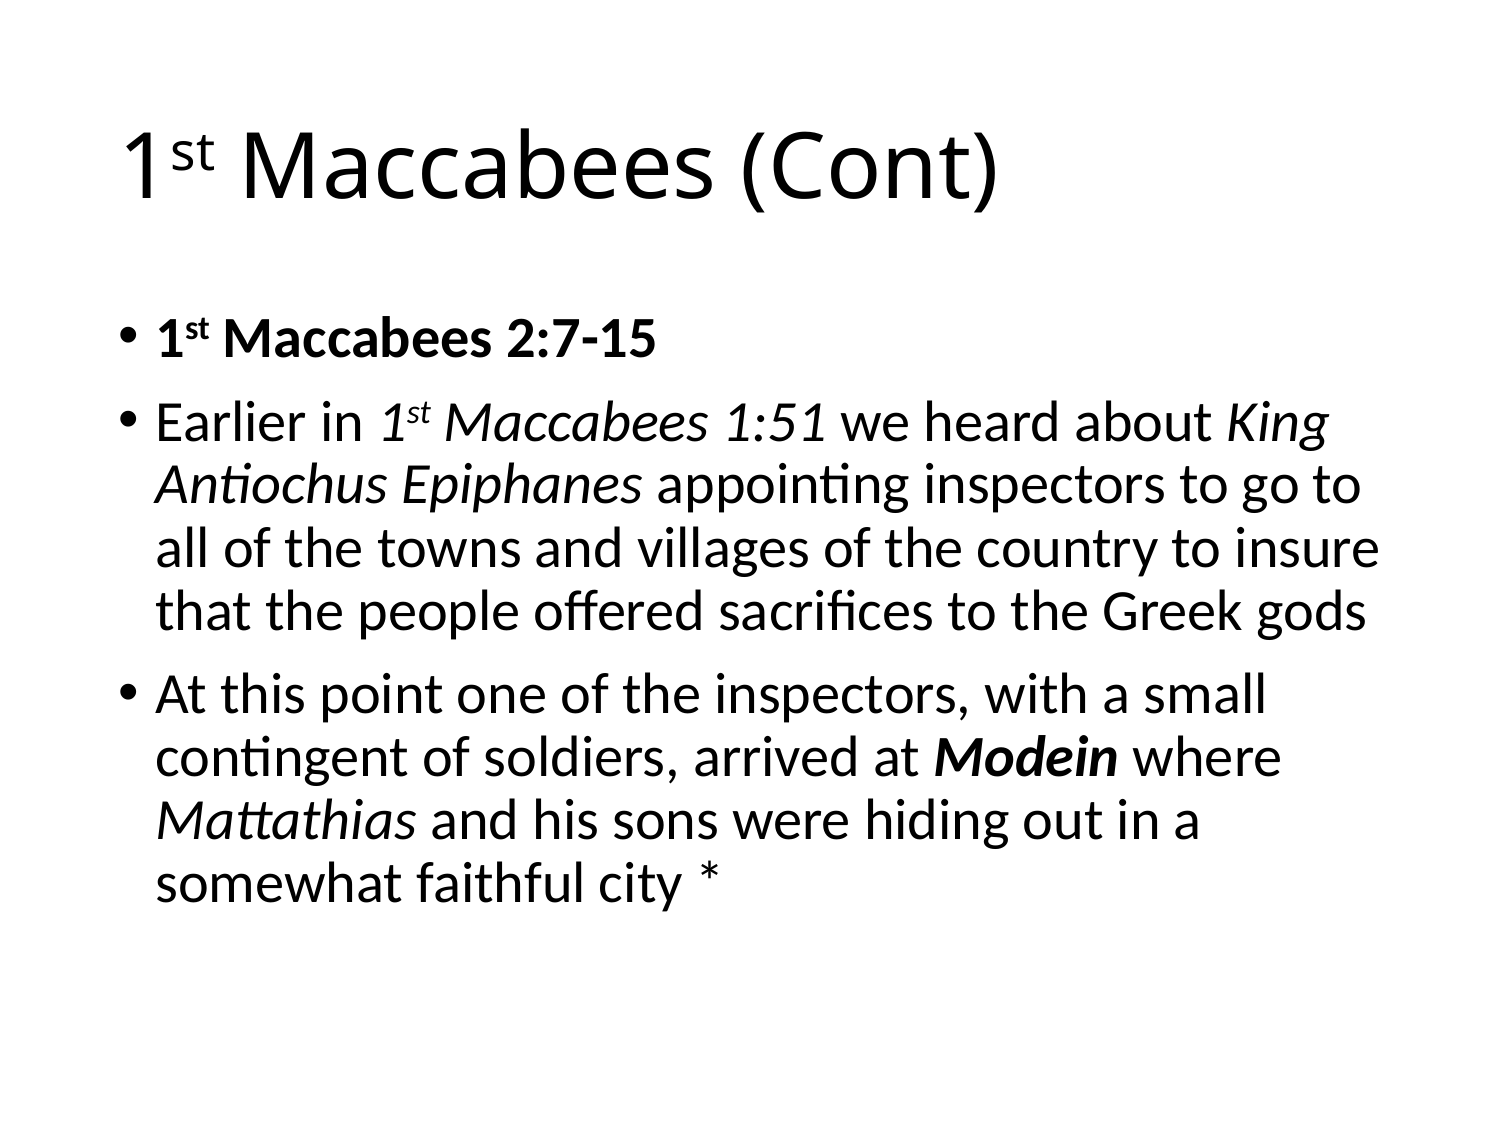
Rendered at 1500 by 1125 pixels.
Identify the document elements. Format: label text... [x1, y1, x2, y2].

title 1st Maccabees (Cont) [103, 59, 1397, 278]
list 1st Maccabees 2:7-15 Earlier in 1st Maccabees 1:51 we heard about King Antiochus Epiphanes appointing inspectors to go to all of the towns and villages of the country to insure that the people offered sacrifices to the Greek gods At this point one of the inspectors, with a small contingent of soldiers, arrived at Modein where Mattathias and his sons were hiding out in a somewhat faithful city * [103, 299, 1397, 1014]
